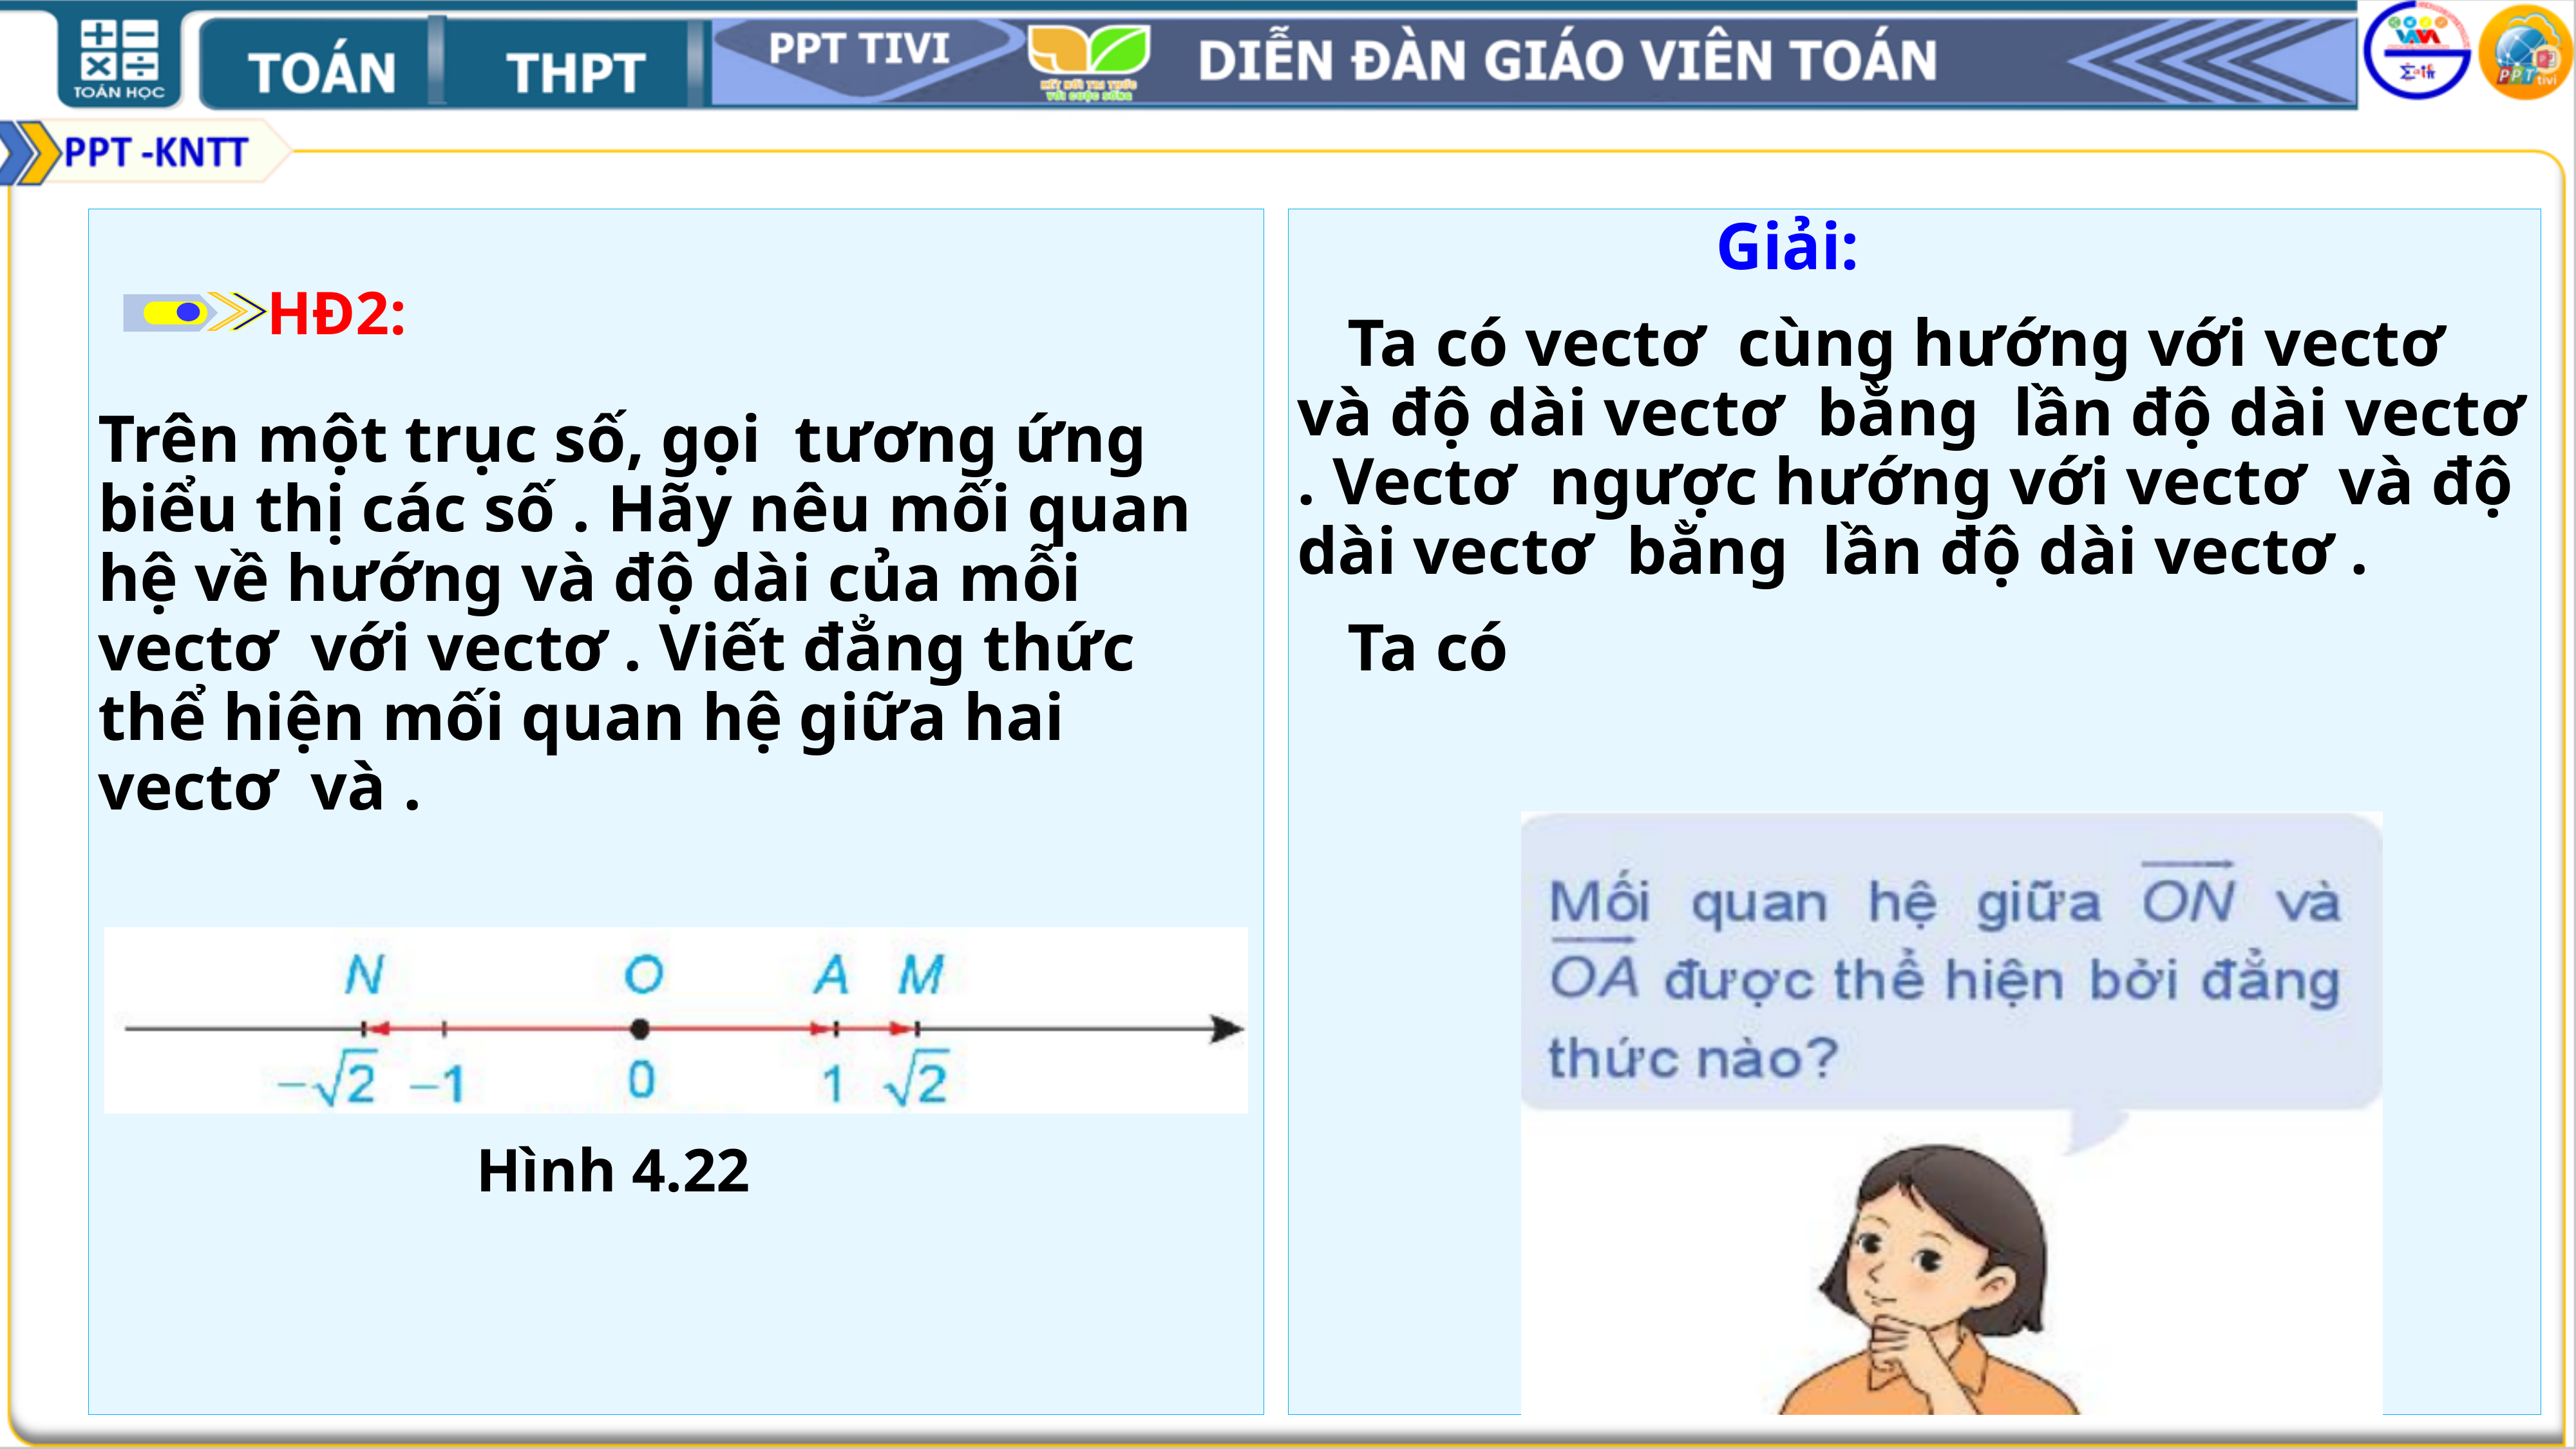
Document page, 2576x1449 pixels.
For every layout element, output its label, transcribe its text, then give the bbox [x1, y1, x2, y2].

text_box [123, 265, 438, 354]
text_box [4, 51, 2576, 100]
text_box Hình 4.22 [466, 1128, 761, 1209]
picture [0, 0, 2576, 1449]
